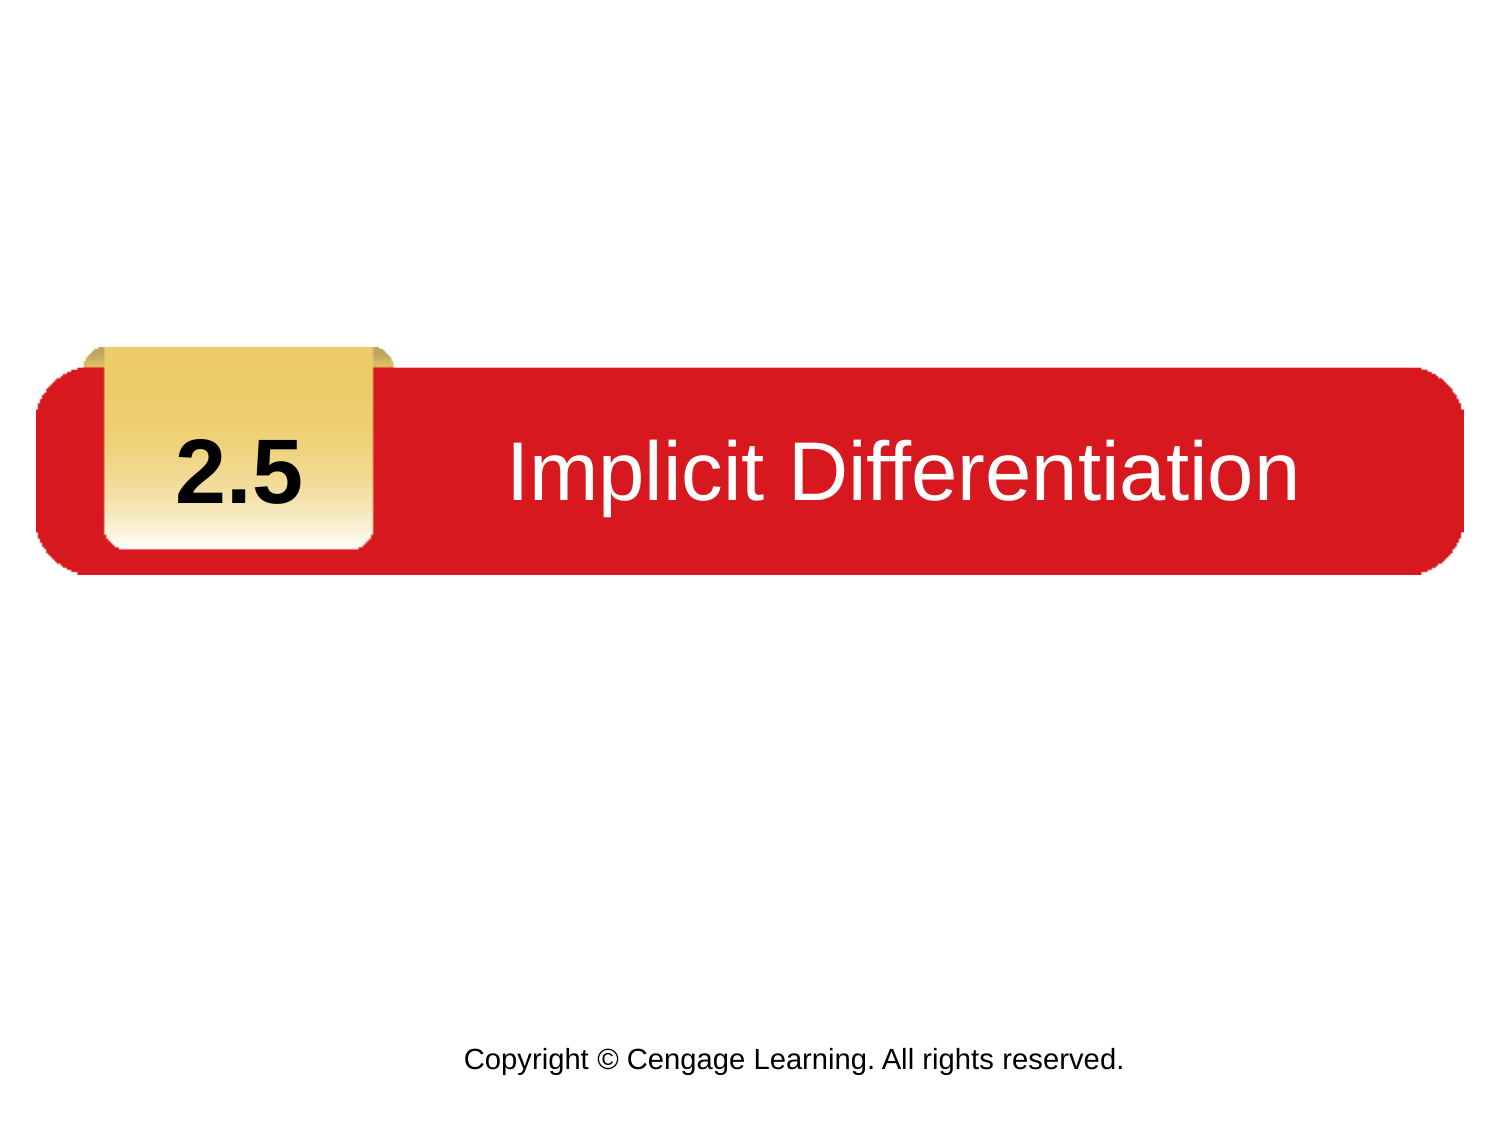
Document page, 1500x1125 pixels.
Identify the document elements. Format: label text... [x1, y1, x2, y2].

picture [35, 347, 1464, 575]
text_box Copyright © Cengage Learning. All rights reserved. [349, 1024, 1250, 1085]
